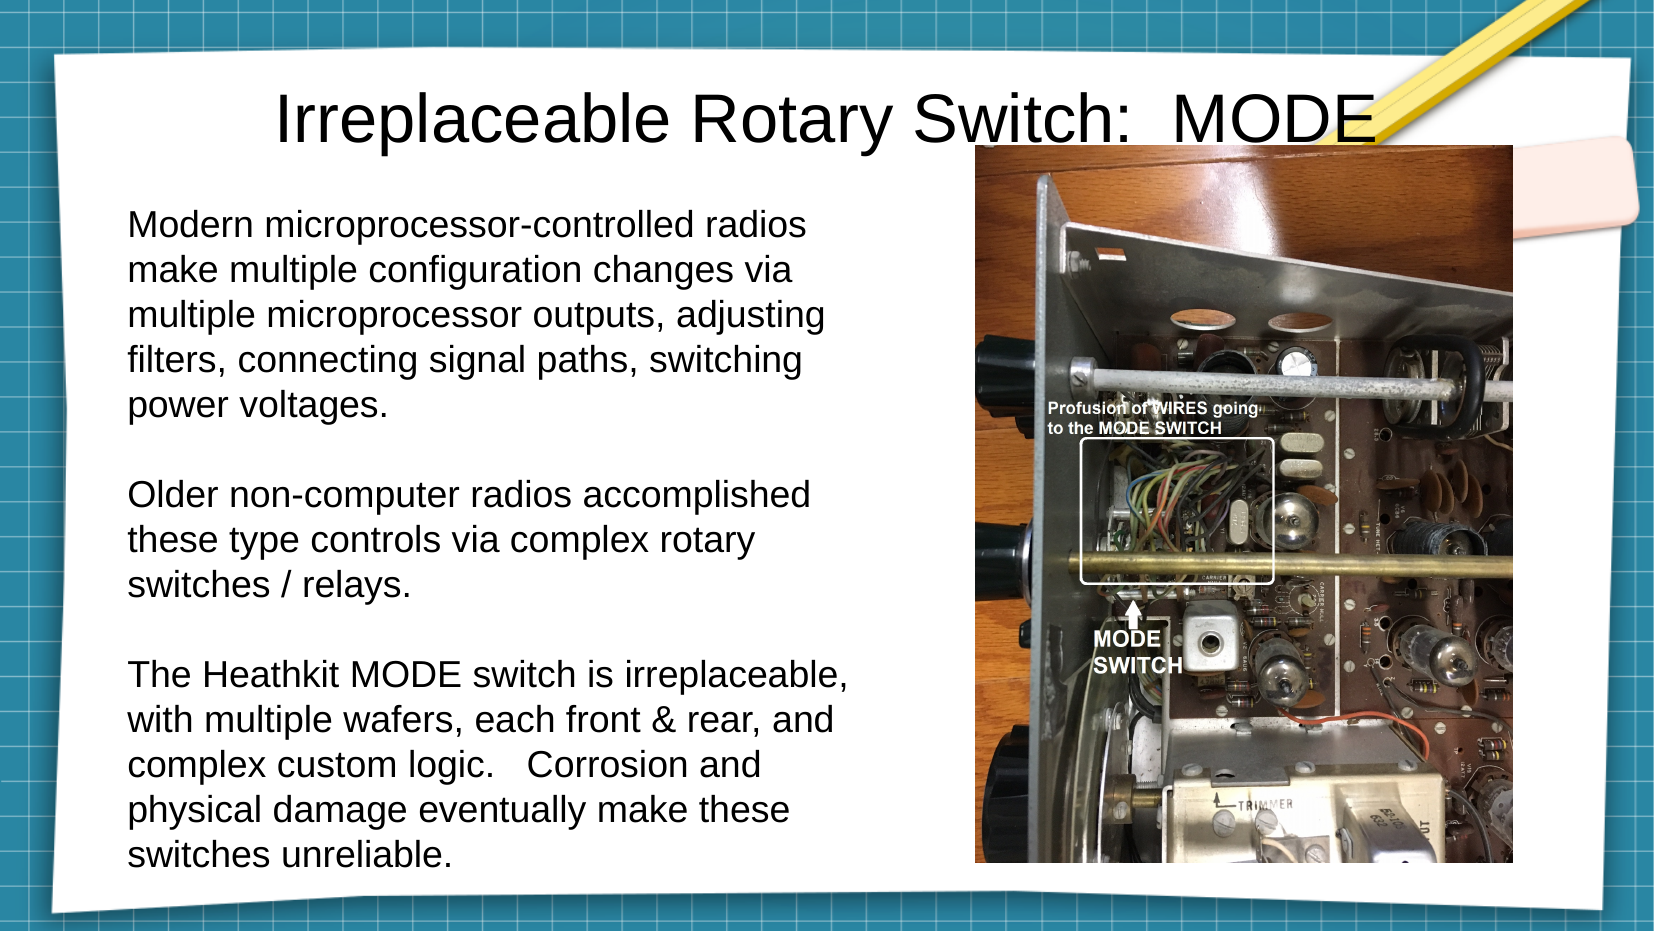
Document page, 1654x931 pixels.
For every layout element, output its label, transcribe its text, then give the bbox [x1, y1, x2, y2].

text_box Modern microprocessor-controlled radios make multiple configuration changes via multiple microprocessor outputs, adjusting filters, connecting signal paths, switching power voltages. Older non-computer radios accomplished these type controls via complex rotary switches / relays. The Heathkit MODE switch is irreplaceable, with multiple wafers, each front & rear, and complex custom logic. Corrosion and physical damage eventually make these switches unreliable. [112, 192, 900, 837]
title Irreplaceable Rotary Switch: MODE [82, 37, 1571, 193]
picture [0, 0, 1654, 931]
